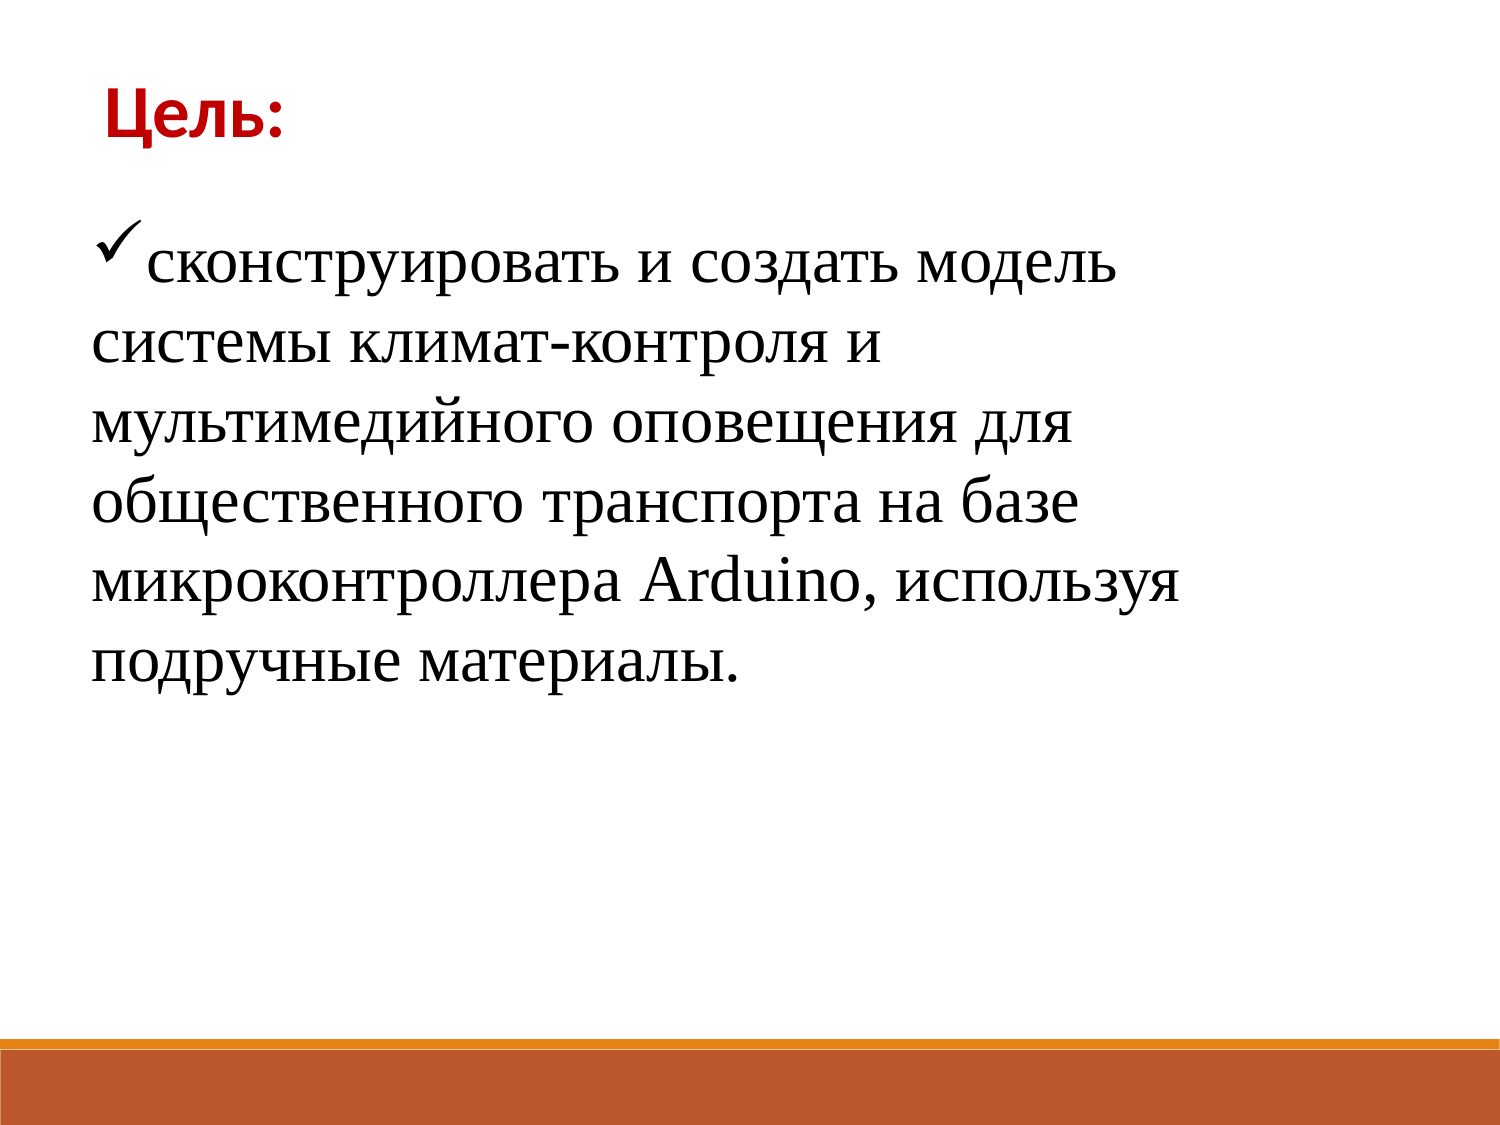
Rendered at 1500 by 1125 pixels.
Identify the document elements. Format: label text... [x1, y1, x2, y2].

text_box сконструировать и создать модель системы климат-контроля и мультимедийного оповещения для общественного транспорта на базе микроконтроллера Arduinо, используя подручные материалы. [76, 208, 1388, 703]
text_box Цель: [89, 54, 302, 160]
